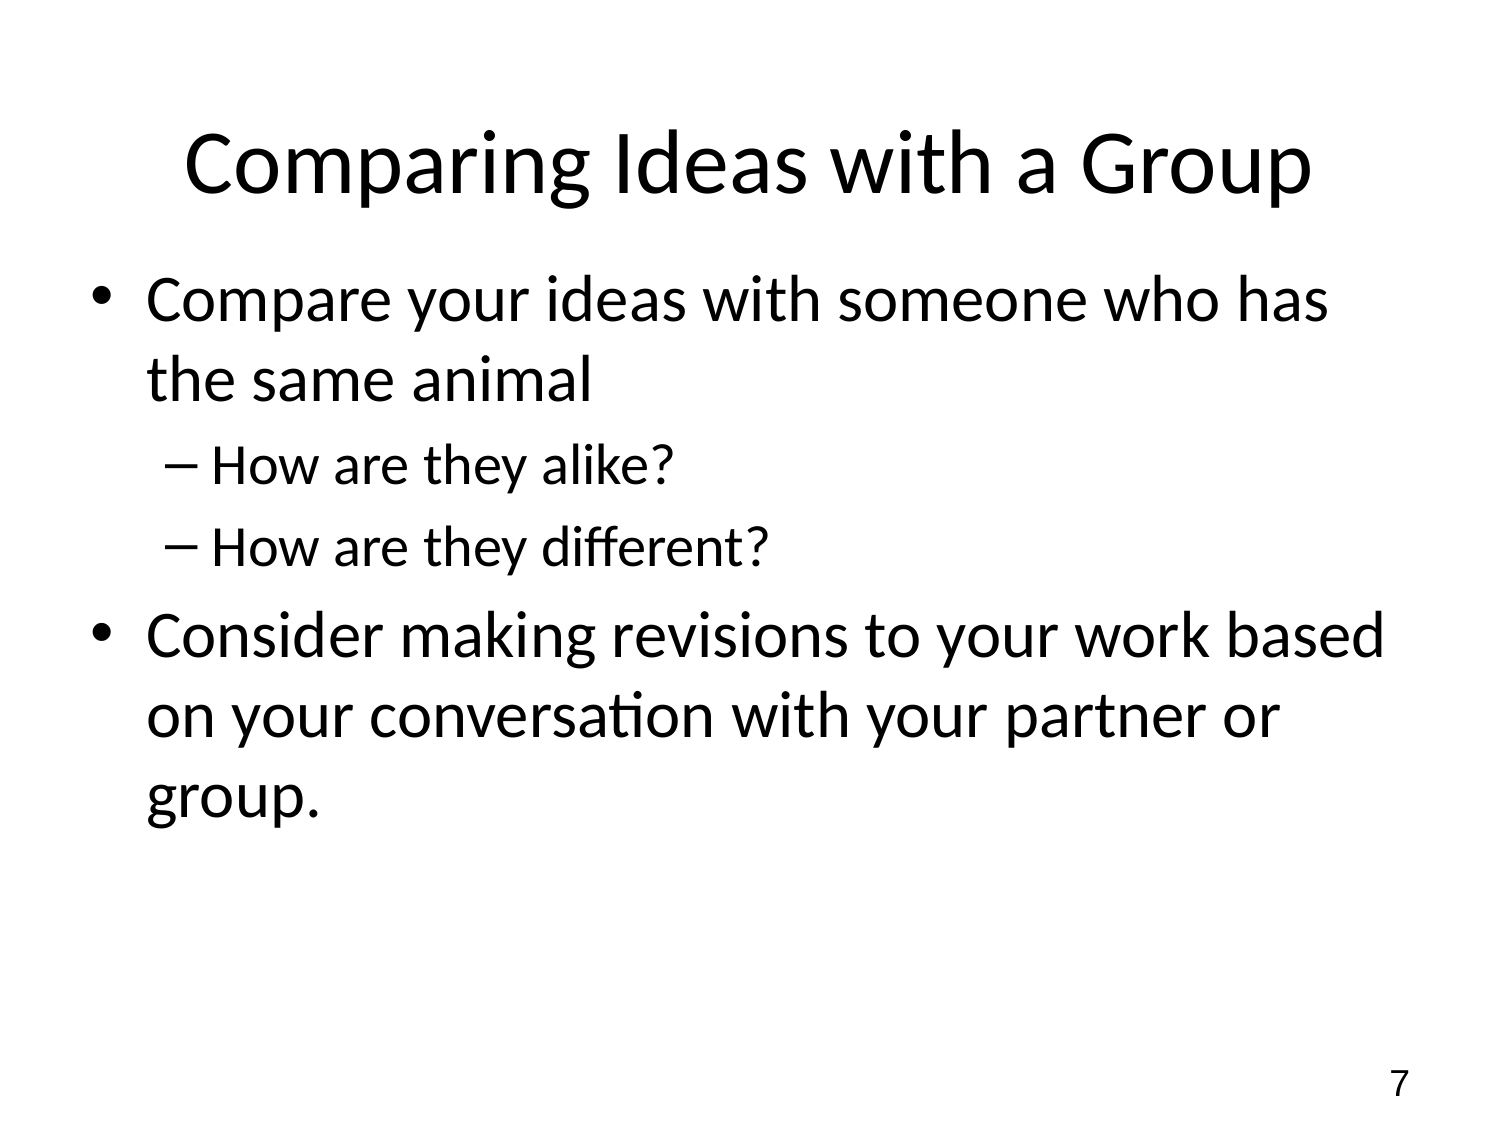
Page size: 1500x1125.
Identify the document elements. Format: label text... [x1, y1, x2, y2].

title Comparing Ideas with a Group [75, 75, 1425, 238]
list Compare your ideas with someone who has the same animal How are they alike? How are they different? Consider making revisions to your work based on your conversation with your partner or group. [75, 246, 1425, 1052]
slide_number 7 [1074, 1051, 1425, 1112]
